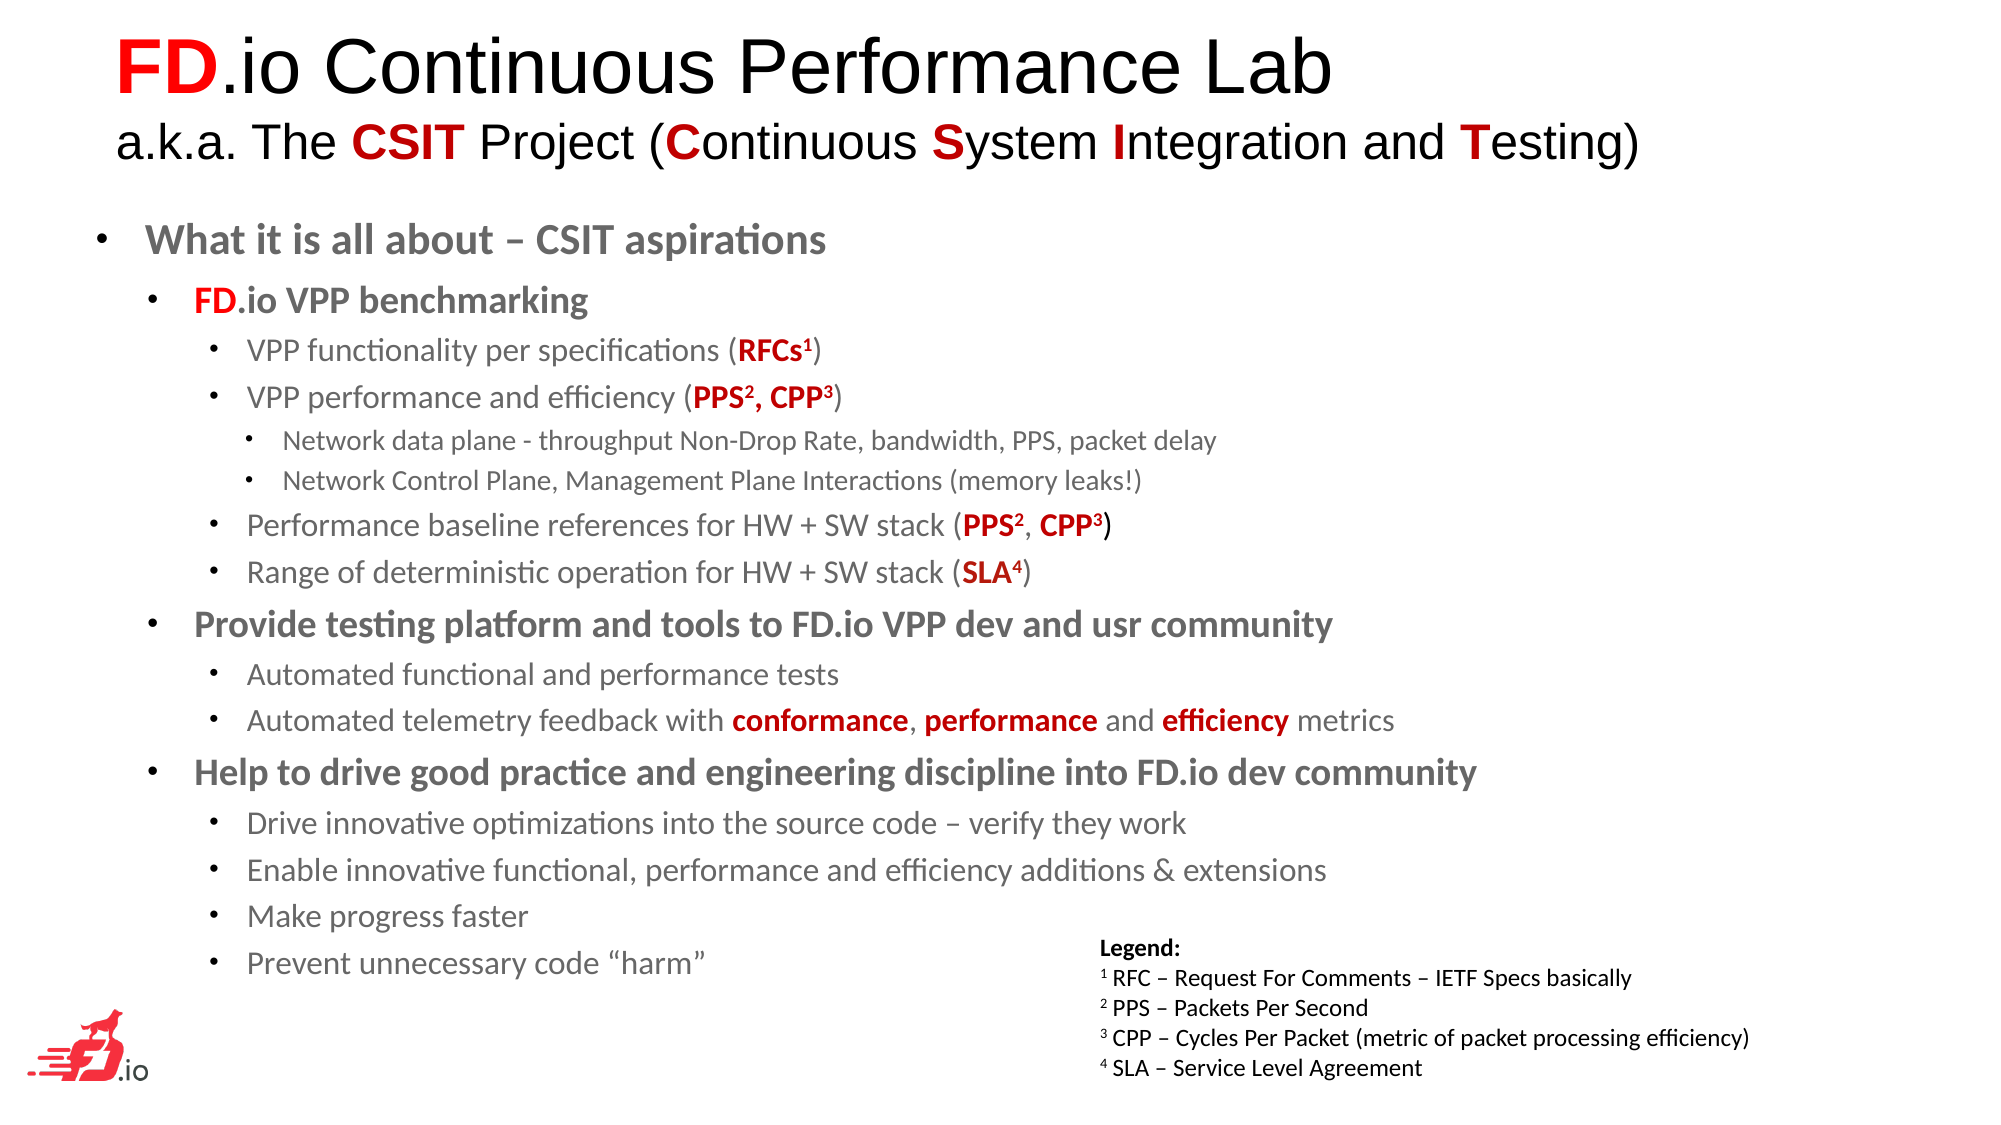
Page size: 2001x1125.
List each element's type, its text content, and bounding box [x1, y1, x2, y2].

text_box Legend: 1 RFC – Request For Comments – IETF Specs basically 2 PPS – Packets Per Second 3 CPP – Cycles Per Packet (metric of packet processing efficiency) 4 SLA – Service Level Agreement [1085, 924, 1767, 1089]
list What it is all about – CSIT aspirations FD.io VPP benchmarking VPP functionality per specifications (RFCs1) VPP performance and efficiency (PPS2, CPP3) Network data plane - throughput Non-Drop Rate, bandwidth, PPS, packet delay Network Control Plane, Management Plane Interactions (memory leaks!) Performance baseline references for HW + SW stack (PPS2, CPP3) Range of deterministic operation for HW + SW stack (SLA4) Provide testing platform and tools to FD.io VPP dev and usr community Automated functional and performance tests Automated telemetry feedback with conformance, performance and efficiency metrics Help to drive good practice and engineering discipline into FD.io dev community Drive innovative optimizations into the source code – verify they work Enable innovative functional, performance and efficiency additions & extensions Make progress faster Prevent unnecessary code “harm” [83, 207, 2000, 1096]
picture [21, 973, 153, 1116]
title FD.io Continuous Performance Lab a.k.a. The CSIT Project (Continuous System Integration and Testing) [95, 12, 1922, 173]
